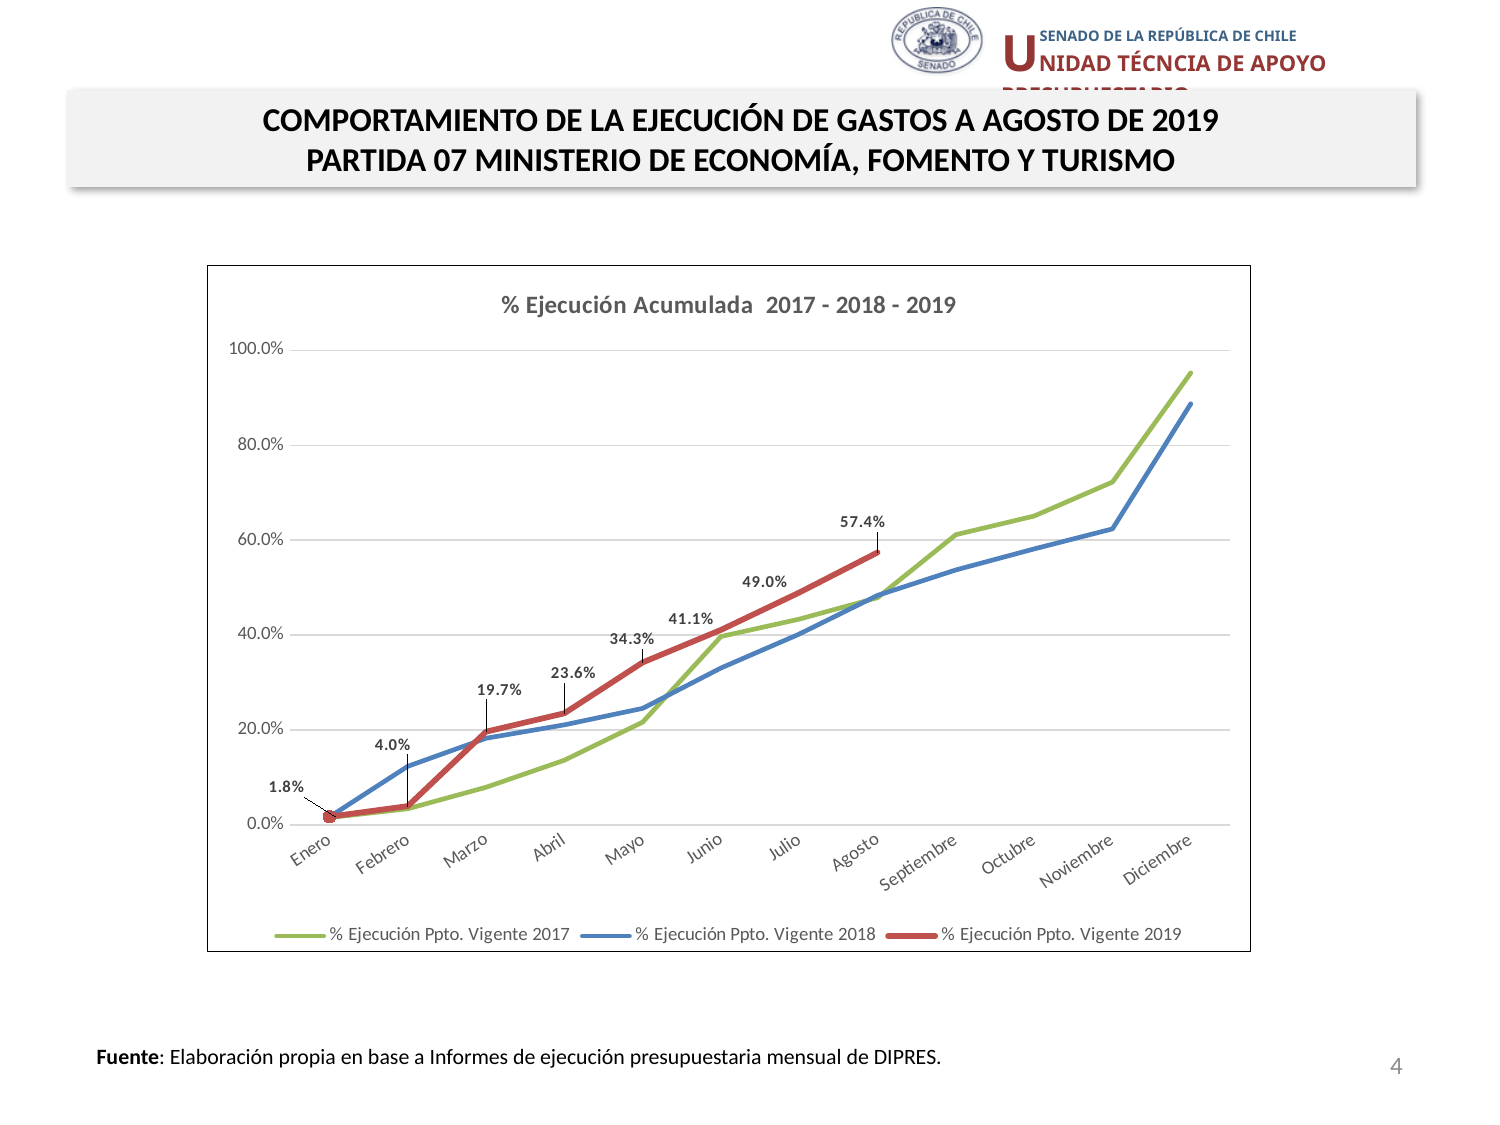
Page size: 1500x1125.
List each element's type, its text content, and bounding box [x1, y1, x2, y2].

text_box Fuente: Elaboración propia en base a Informes de ejecución presupuestaria mensual de DIPRES. [81, 1034, 1432, 1095]
chart [206, 264, 1252, 953]
picture [891, 7, 985, 76]
text_box COMPORTAMIENTO DE LA EJECUCIÓN DE GASTOS A AGOSTO DE 2019 PARTIDA 07 MINISTERIO DE ECONOMÍA, FOMENTO Y TURISMO [67, 90, 1415, 187]
